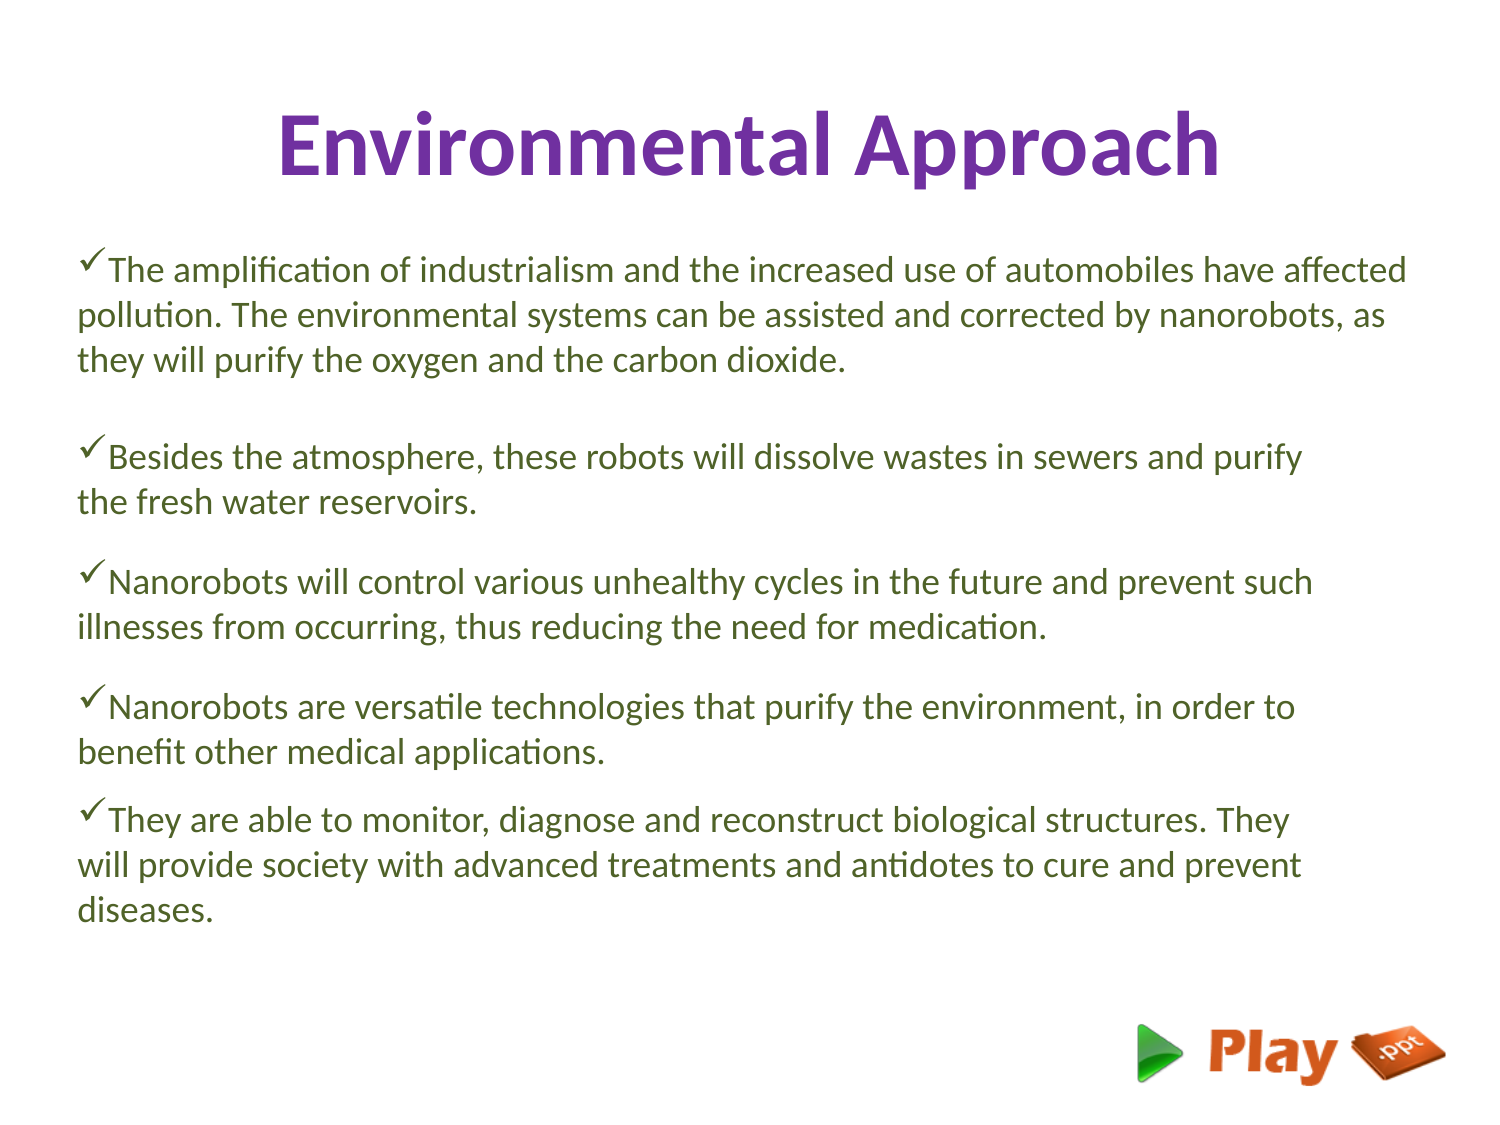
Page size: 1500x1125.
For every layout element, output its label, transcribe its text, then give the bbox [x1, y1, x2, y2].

text_box The amplification of industrialism and the increased use of automobiles have affected pollution. The environmental systems can be assisted and corrected by nanorobots, as they will purify the oxygen and the carbon dioxide. [62, 237, 1425, 388]
text_box Nanorobots are versatile technologies that purify the environment, in order to benefit other medical applications. [62, 674, 1375, 780]
picture [1112, 1012, 1471, 1093]
text_box They are able to monitor, diagnose and reconstruct biological structures. They will provide society with advanced treatments and antidotes to cure and prevent diseases. [62, 787, 1363, 938]
text_box Besides the atmosphere, these robots will dissolve wastes in sewers and purify the fresh water reservoirs. [62, 424, 1350, 530]
title Environmental Approach [75, 45, 1425, 233]
text_box Nanorobots will control various unhealthy cycles in the future and prevent such illnesses from occurring, thus reducing the need for medication. [62, 549, 1350, 655]
